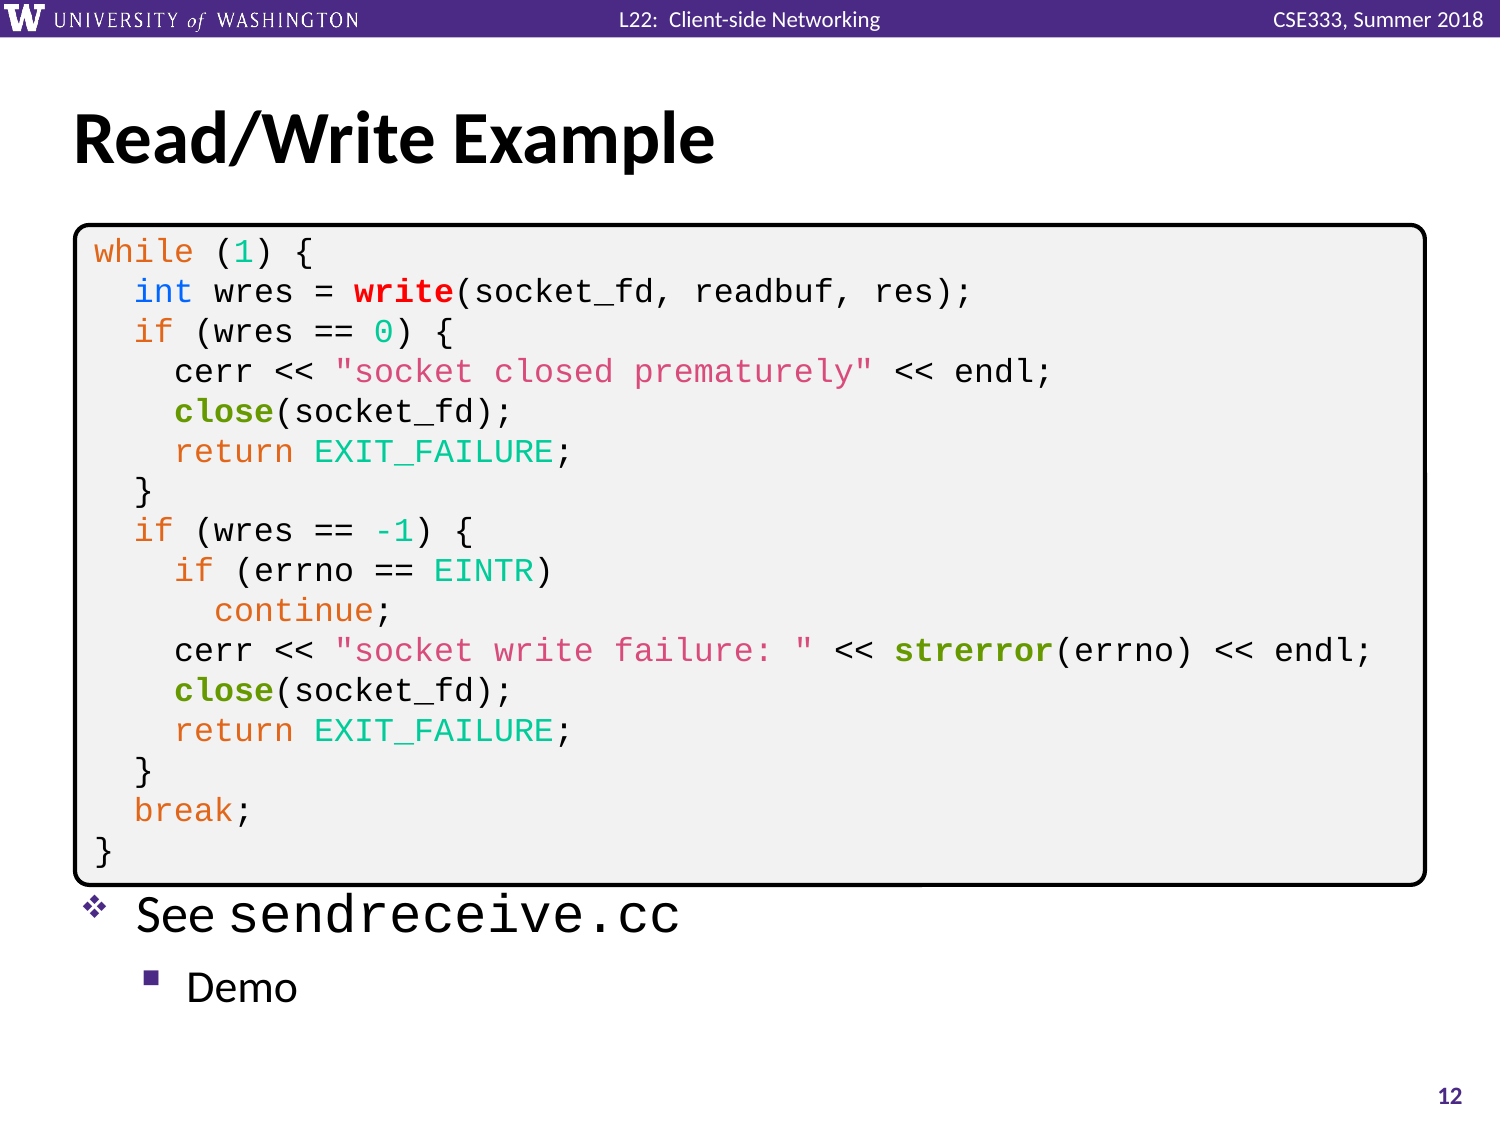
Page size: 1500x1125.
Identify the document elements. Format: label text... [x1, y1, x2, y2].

list See sendreceive.cc Demo [64, 223, 1438, 1040]
slide_number 12 [1400, 1065, 1500, 1125]
text_box while (1) { int wres = write(socket_fd, readbuf, res); if (wres == 0) { cerr << "socket closed prematurely" << endl; close(socket_fd); return EXIT_FAILURE; } if (wres == -1) { if (errno == EINTR) continue; cerr << "socket write failure: " << strerror(errno) << endl; close(socket_fd); return EXIT_FAILURE; } break; } [74, 224, 1425, 885]
title Read/Write Example [58, 71, 1438, 197]
picture [4, 4, 358, 32]
